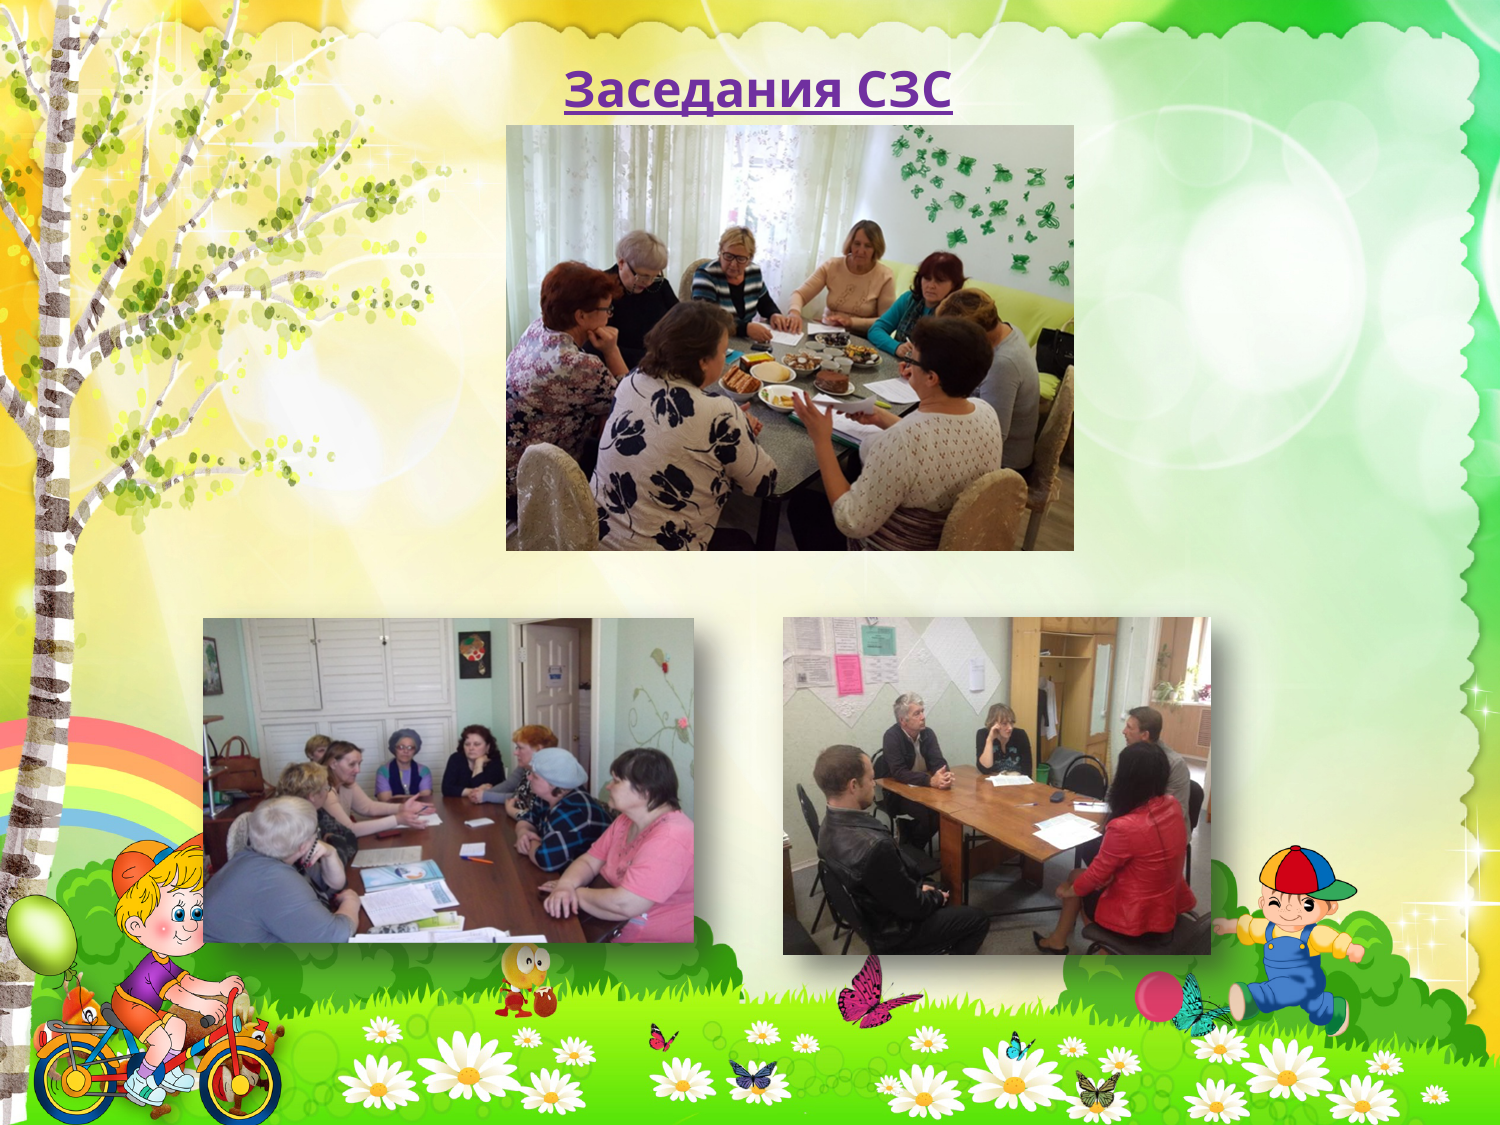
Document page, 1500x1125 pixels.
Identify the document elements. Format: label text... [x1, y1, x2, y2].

picture [0, 0, 1500, 1125]
text_box Заседания СЗС [549, 49, 1032, 124]
